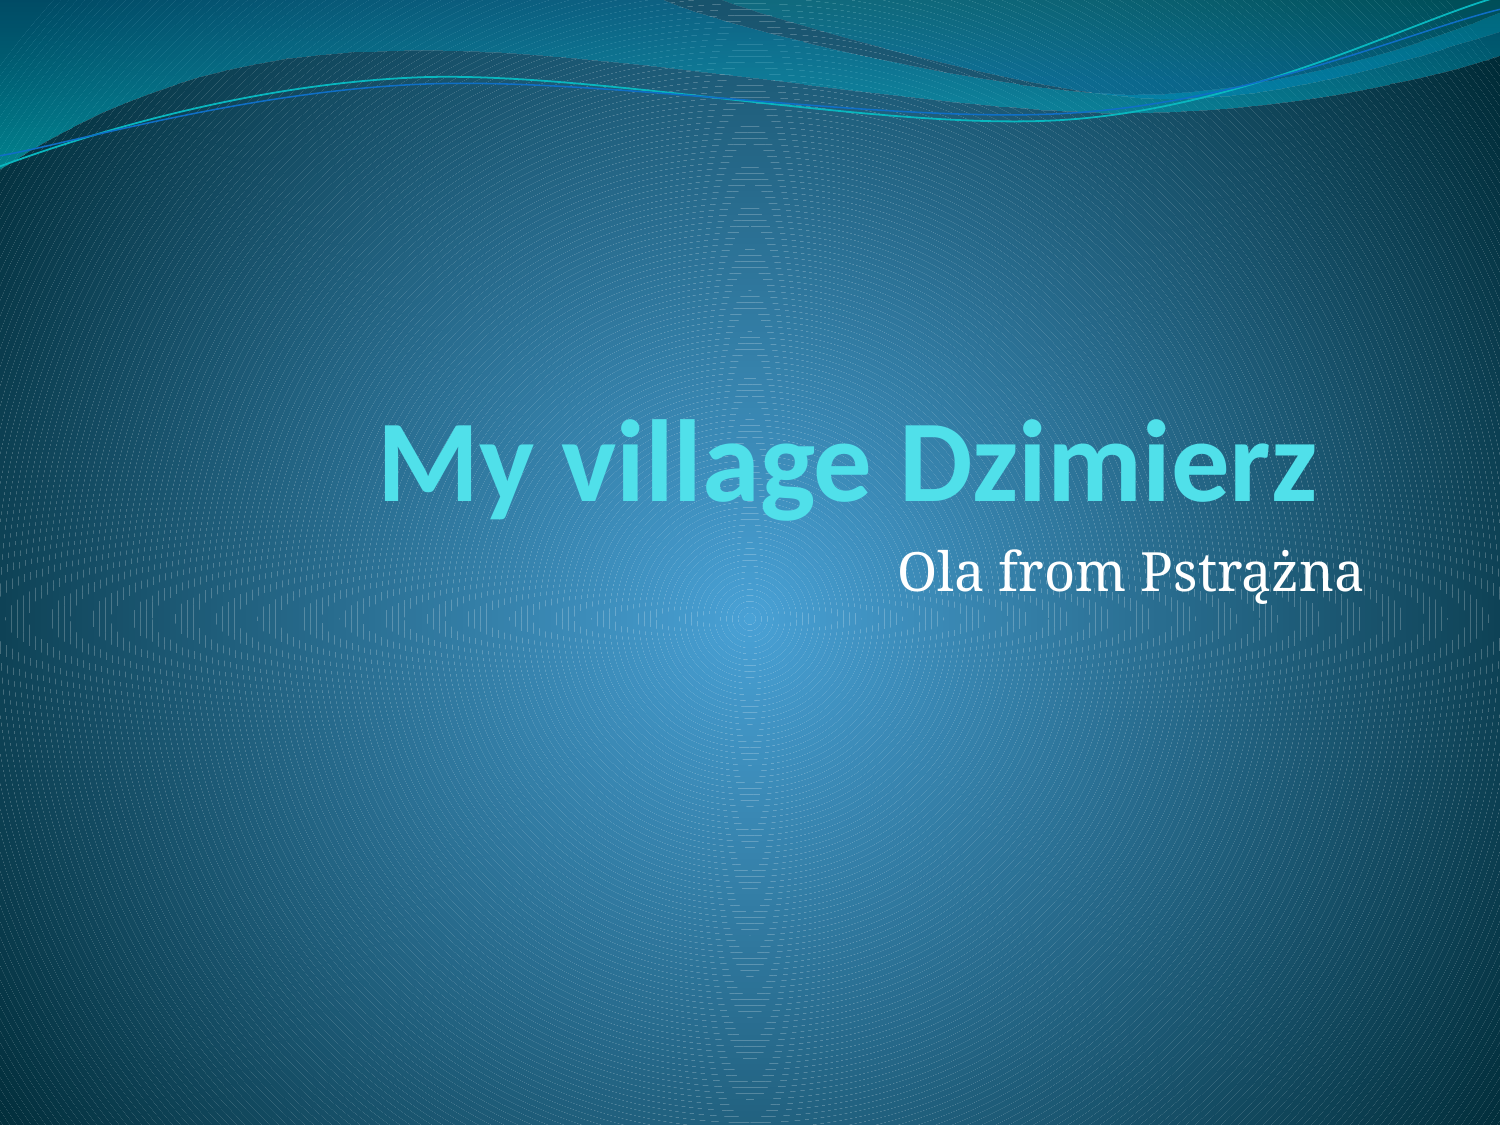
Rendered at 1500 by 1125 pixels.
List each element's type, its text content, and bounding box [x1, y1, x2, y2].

title My village Dzimierz [87, 224, 1376, 525]
subtitle Ola from Pstrążna [87, 529, 1376, 818]
